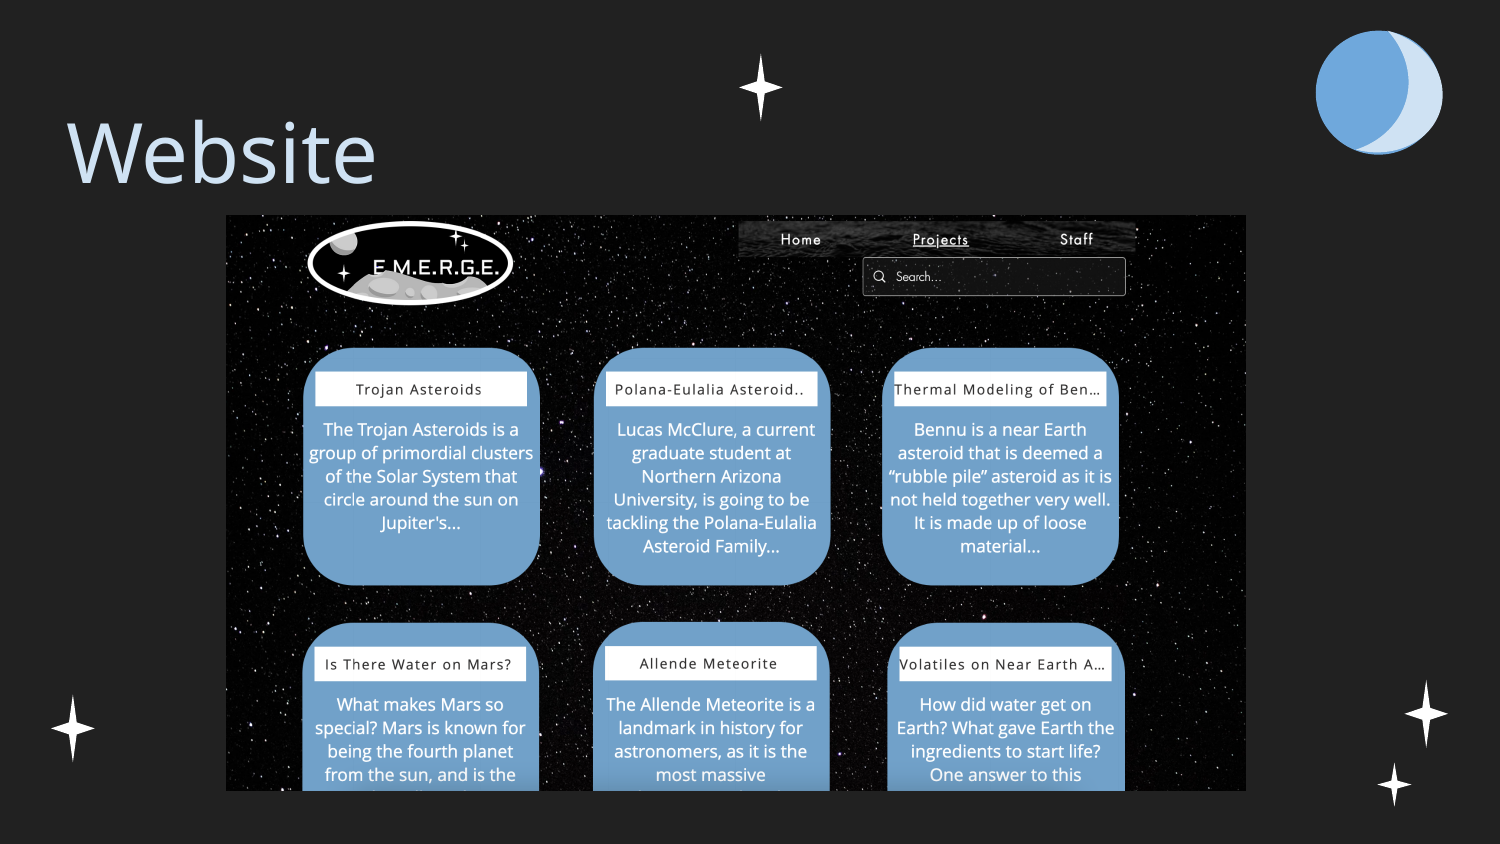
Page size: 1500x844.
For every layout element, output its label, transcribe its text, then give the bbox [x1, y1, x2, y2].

text_box [1377, 762, 1412, 807]
text_box [51, 694, 95, 763]
text_box [739, 53, 783, 122]
text_box [1404, 679, 1449, 748]
picture [226, 214, 1246, 791]
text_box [1315, 30, 1457, 169]
title Website [51, 91, 512, 216]
